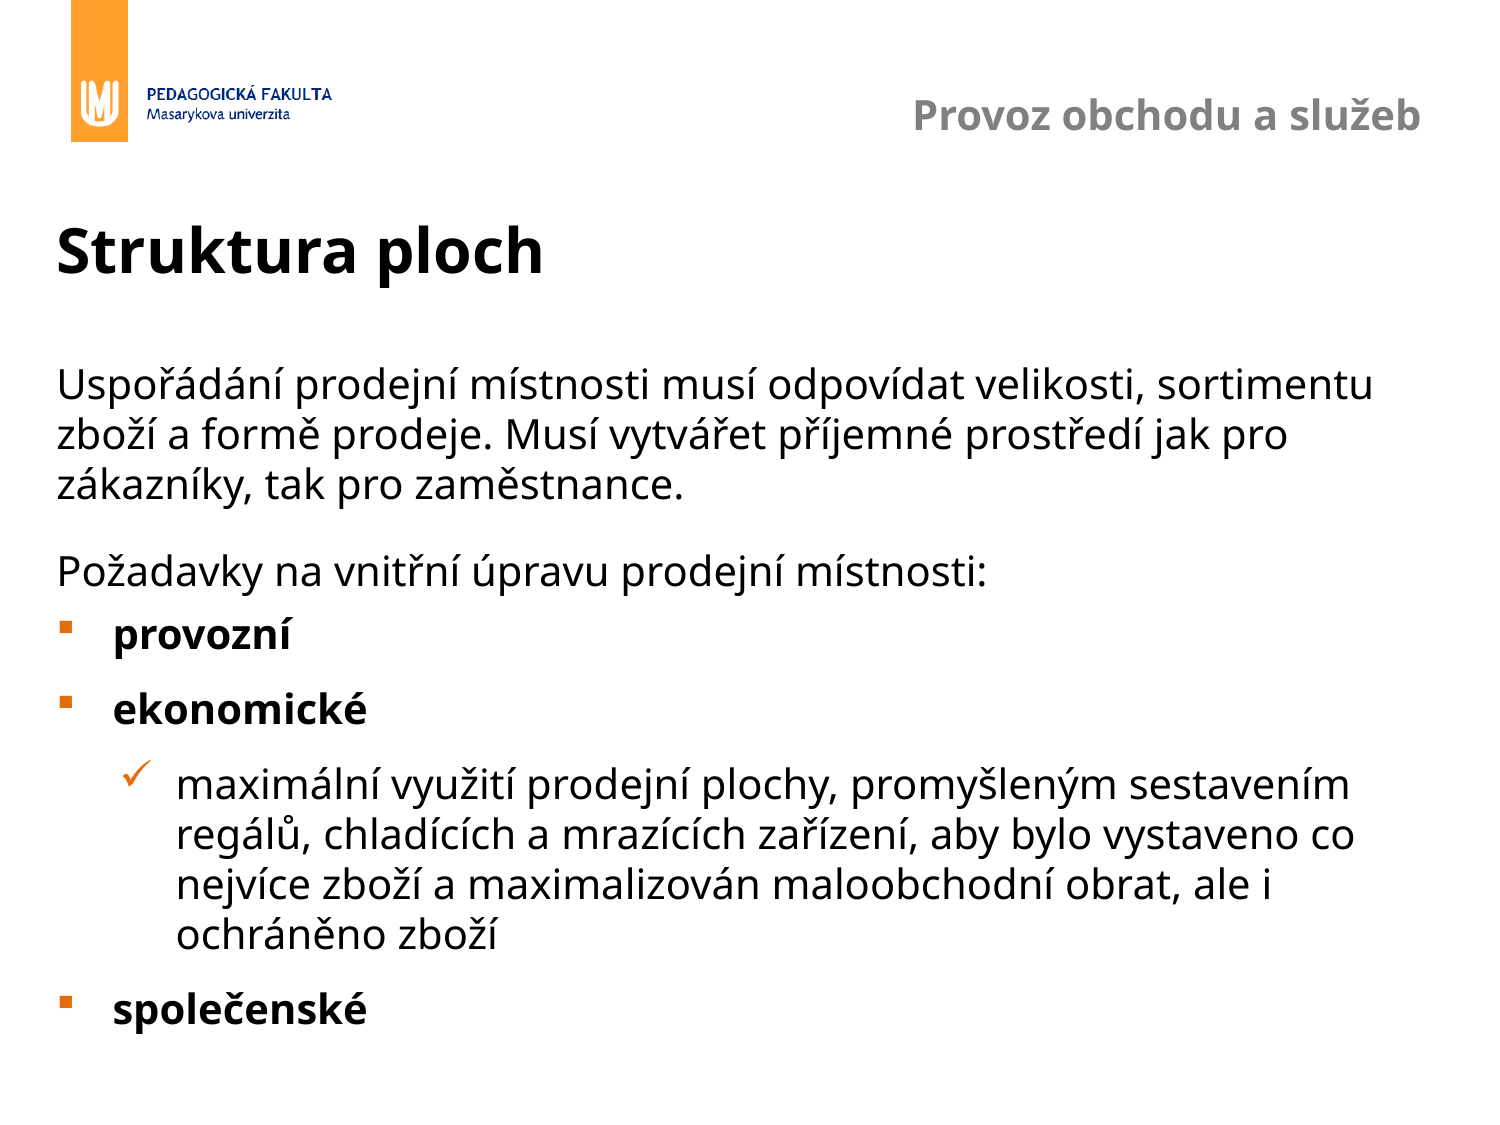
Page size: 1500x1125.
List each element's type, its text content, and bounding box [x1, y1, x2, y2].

title Struktura ploch [41, 190, 1459, 307]
text_box Provoz obchodu a služeb [491, 30, 1437, 149]
picture [0, 0, 381, 148]
list Uspořádání prodejní místnosti musí odpovídat velikosti, sortimentu zboží a formě prodeje. Musí vytvářet příjemné prostředí jak pro zákazníky, tak pro zaměstnance. Požadavky na vnitřní úpravu prodejní místnosti: provozní ekonomické maximální využití prodejní plochy, promyšleným sestavením regálů, chladících a mrazících zařízení, aby bylo vystaveno co nejvíce zboží a maximalizován maloobchodní obrat, ale i ochráněno zboží společenské [41, 349, 1459, 1125]
